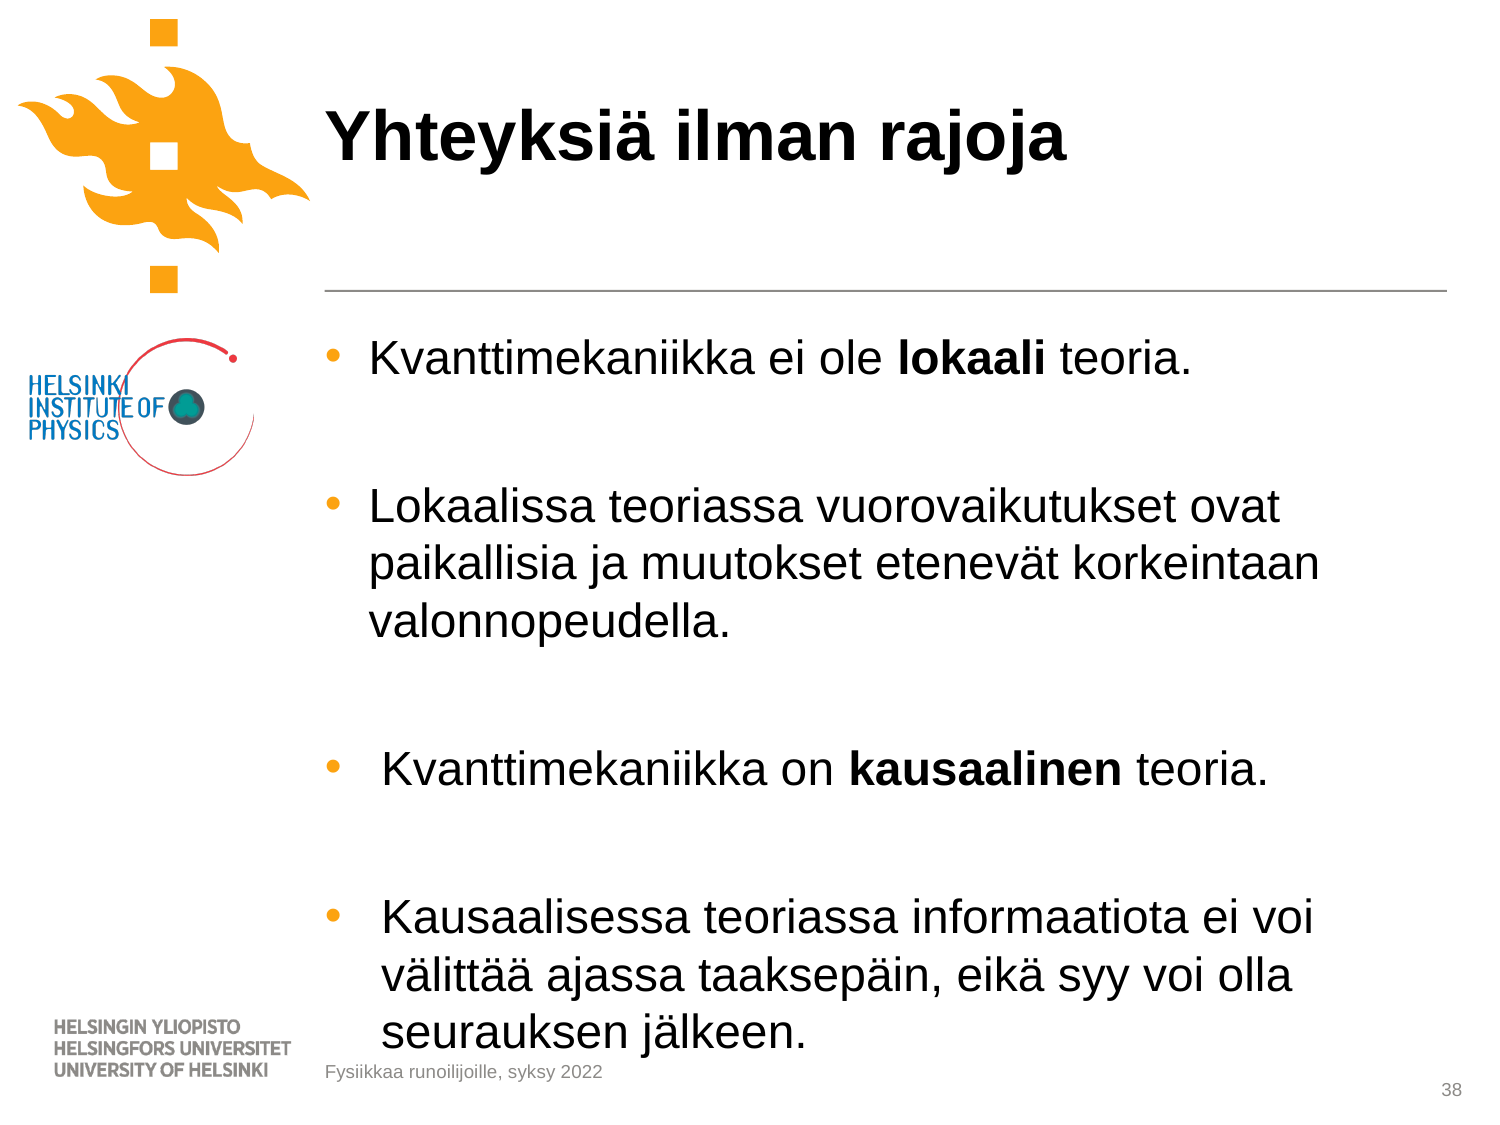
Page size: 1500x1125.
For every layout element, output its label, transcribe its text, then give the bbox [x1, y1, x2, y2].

title Yhteyksiä ilman rajoja [324, 90, 1447, 279]
slide_number 38 [1149, 1025, 1463, 1100]
list Kvanttimekaniikka ei ole lokaali teoria. Lokaalissa teoriassa vuorovaikutukset ovat paikallisia ja muutokset etenevät korkeintaan valonnopeudella. Kvanttimekaniikka on kausaalinen teoria. Kausaalisessa teoriassa informaatiota ei voi välittää ajassa taaksepäin, eikä syy voi olla seurauksen jälkeen. [324, 326, 1447, 1059]
footer Fysiikkaa runoilijoille, syksy 2022 [324, 1058, 1069, 1083]
picture [53, 1017, 292, 1079]
